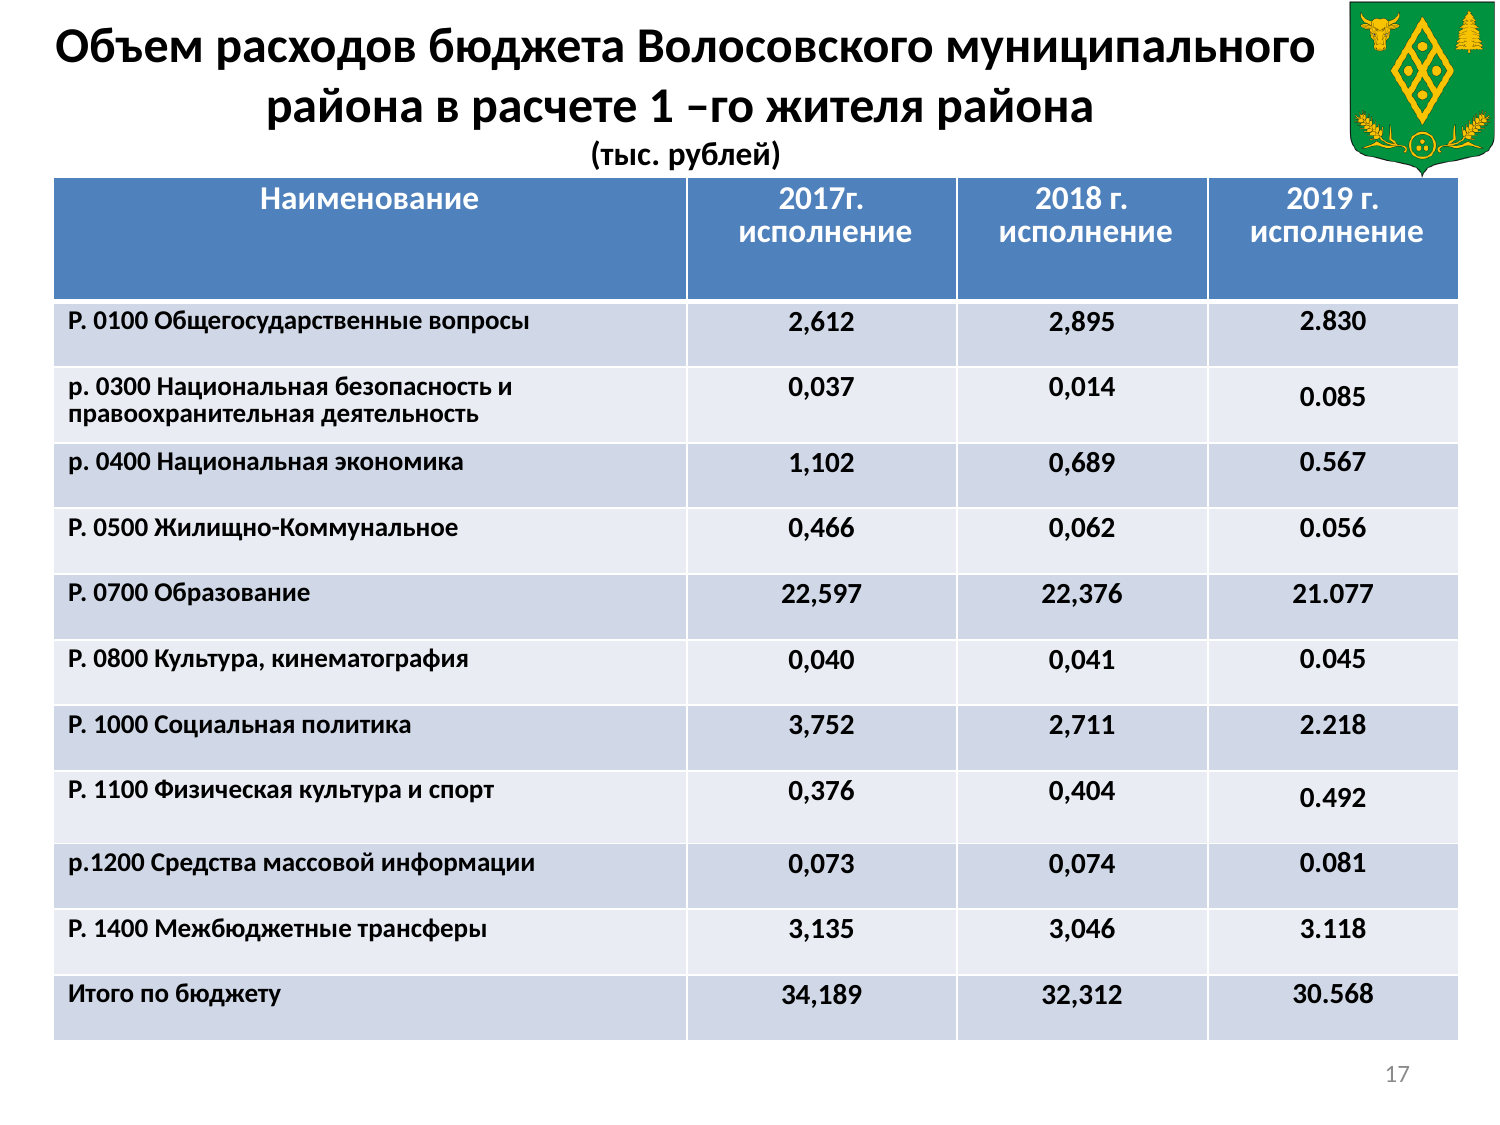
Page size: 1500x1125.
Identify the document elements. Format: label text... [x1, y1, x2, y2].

table_header 2018 г. исполнение [958, 178, 1207, 299]
table_cell 0.056 [1209, 509, 1458, 573]
table_cell Р. 1400 Межбюджетные трансферы [54, 910, 686, 974]
table_cell 2.830 [1209, 304, 1458, 366]
table_cell 0,040 [688, 641, 956, 704]
table_cell 2.218 [1209, 706, 1458, 770]
table_cell 3,135 [688, 910, 956, 974]
table_cell Итого по бюджету [54, 976, 686, 1040]
table_cell 2,895 [958, 304, 1207, 366]
table_header 2017г. исполнение [688, 178, 956, 299]
table_cell 0,074 [958, 844, 1207, 908]
table_cell 21.077 [1209, 575, 1458, 639]
table_cell 2,711 [958, 706, 1207, 770]
table_cell Р. 0100 Общегосударственные вопросы [54, 304, 686, 366]
table_cell 0.567 [1209, 444, 1458, 507]
table_cell 0,062 [958, 509, 1207, 573]
table_cell 30.568 [1209, 976, 1458, 1040]
table_cell 0.081 [1209, 844, 1458, 908]
table_cell 2,612 [688, 304, 956, 366]
table_cell 22,597 [688, 575, 956, 639]
title Объем расходов бюджета Волосовского муниципального района в расчете 1 –го жителя района (тыс. рублей) [10, 0, 1347, 185]
table_cell 3,046 [958, 910, 1207, 974]
table_cell 0,376 [688, 772, 956, 843]
picture [1348, 1, 1496, 178]
table_cell 0,073 [688, 844, 956, 908]
table_cell Р. 0700 Образование [54, 575, 686, 639]
slide_number 17 [1074, 1042, 1425, 1103]
table_header 2019 г. исполнение [1209, 178, 1458, 299]
table_cell р. 0400 Национальная экономика [54, 444, 686, 507]
table_cell 22,376 [958, 575, 1207, 639]
table_cell Р. 1000 Социальная политика [54, 706, 686, 770]
table_cell 0,041 [958, 641, 1207, 704]
table_cell 32,312 [958, 976, 1207, 1040]
table_cell 0,404 [958, 772, 1207, 843]
table_header Наименование [54, 178, 686, 299]
table_cell 3,752 [688, 706, 956, 770]
table_cell 0.492 [1209, 772, 1458, 843]
table_cell 3.118 [1209, 910, 1458, 974]
table_cell Р. 1100 Физическая культура и спорт [54, 772, 686, 843]
table_cell р.1200 Средства массовой информации [54, 844, 686, 908]
table_cell р. 0300 Национальная безопасность и правоохранительная деятельность [54, 368, 686, 442]
table_cell Р. 0500 Жилищно-Коммунальное [54, 509, 686, 573]
table_cell 0,037 [688, 368, 956, 442]
table_cell Р. 0800 Культура, кинематография [54, 641, 686, 704]
table_cell 0,466 [688, 509, 956, 573]
table_cell 34,189 [688, 976, 956, 1040]
table_cell 0.085 [1209, 368, 1458, 442]
table_cell 1,102 [688, 444, 956, 507]
table_cell 0.045 [1209, 641, 1458, 704]
table_cell 0,014 [958, 368, 1207, 442]
table_cell 0,689 [958, 444, 1207, 507]
